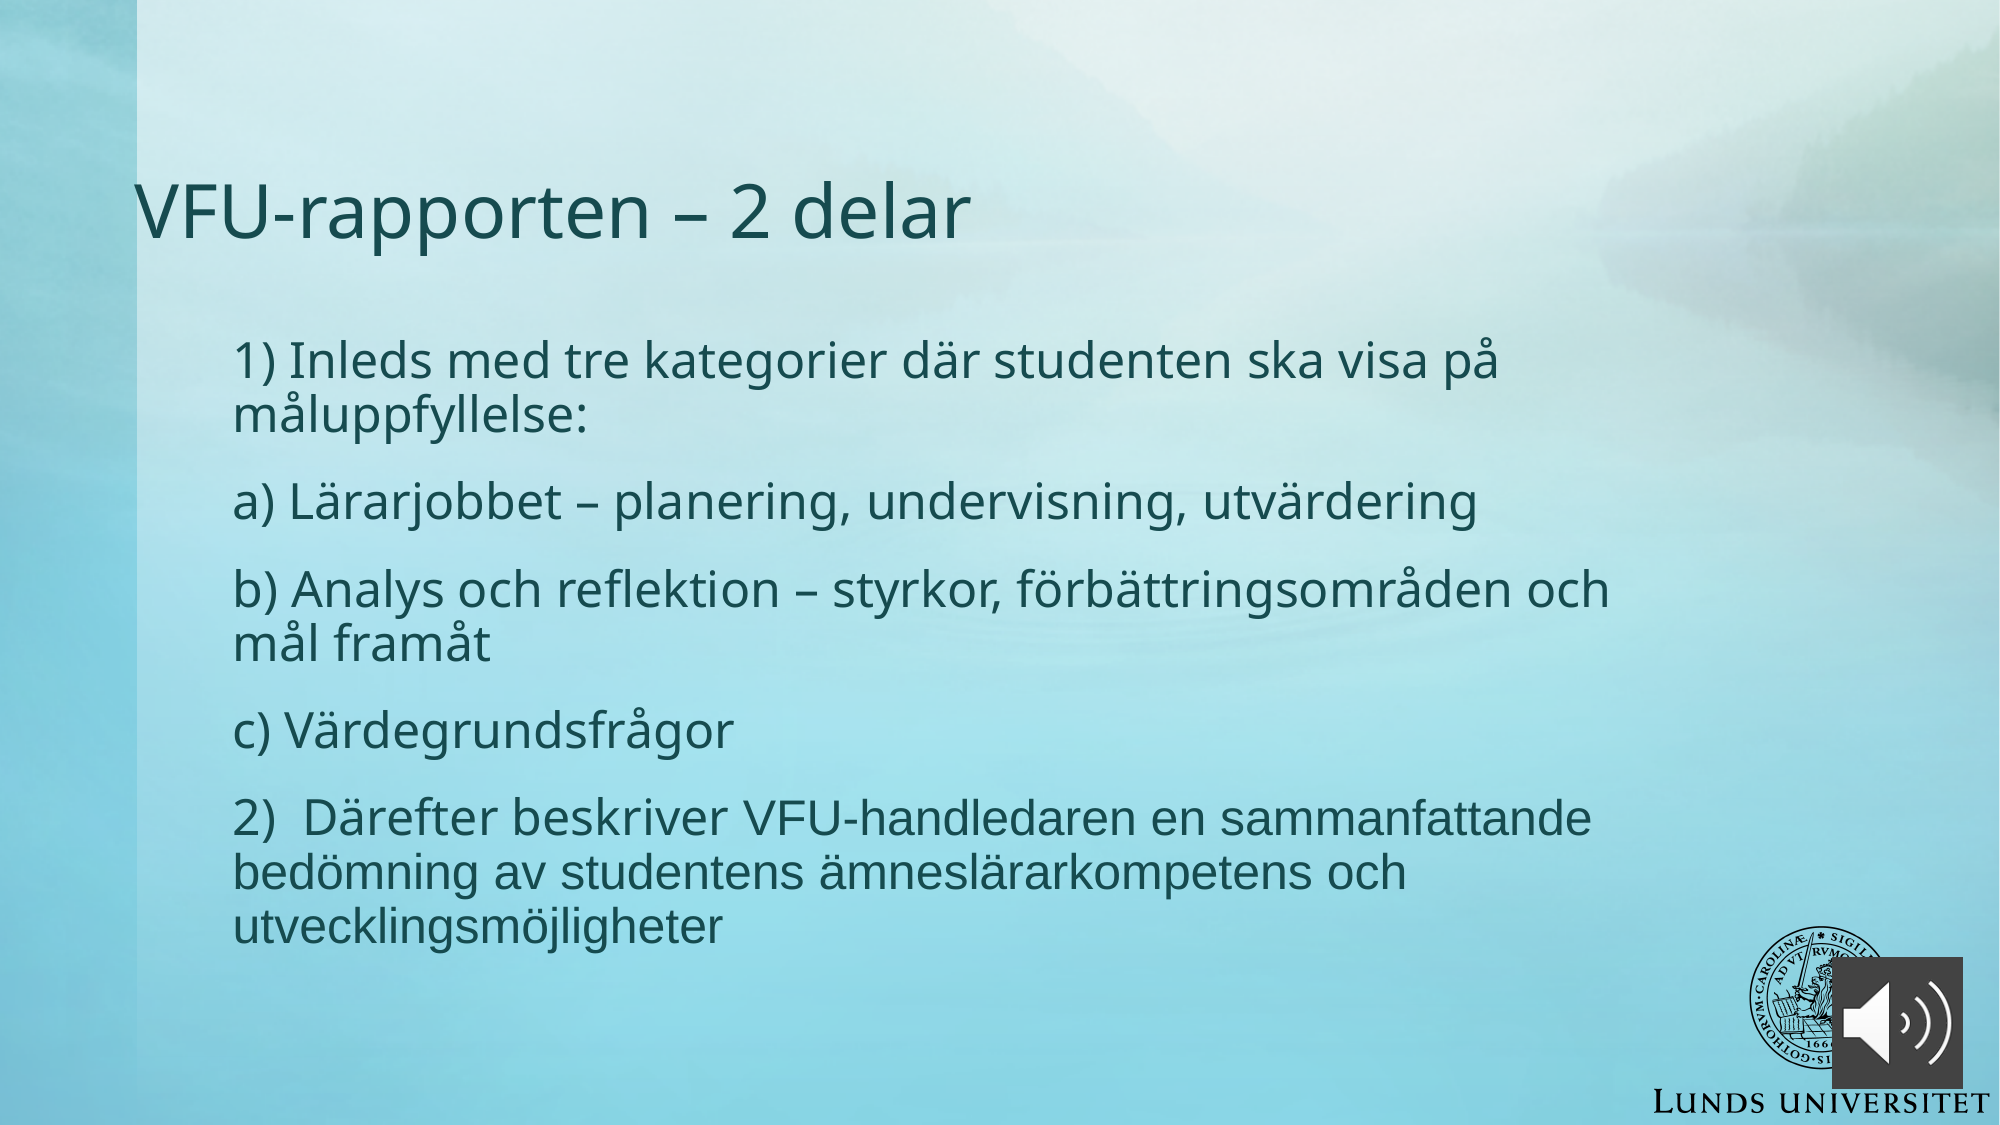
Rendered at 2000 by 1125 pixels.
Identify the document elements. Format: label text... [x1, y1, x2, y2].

picture [0, 0, 2000, 1125]
title VFU-rapporten – 2 delar [119, 59, 1713, 262]
list 1) Inleds med tre kategorier där studenten ska visa på måluppfyllelse: a) Lärarjobbet – planering, undervisning, utvärdering b) Analys och reflektion – styrkor, förbättringsområden och mål framåt c) Värdegrundsfrågor 2) Därefter beskriver VFU-handledaren en sammanfattande bedömning av studentens ämneslärarkompetens och utvecklingsmöjligheter [217, 327, 1713, 1004]
